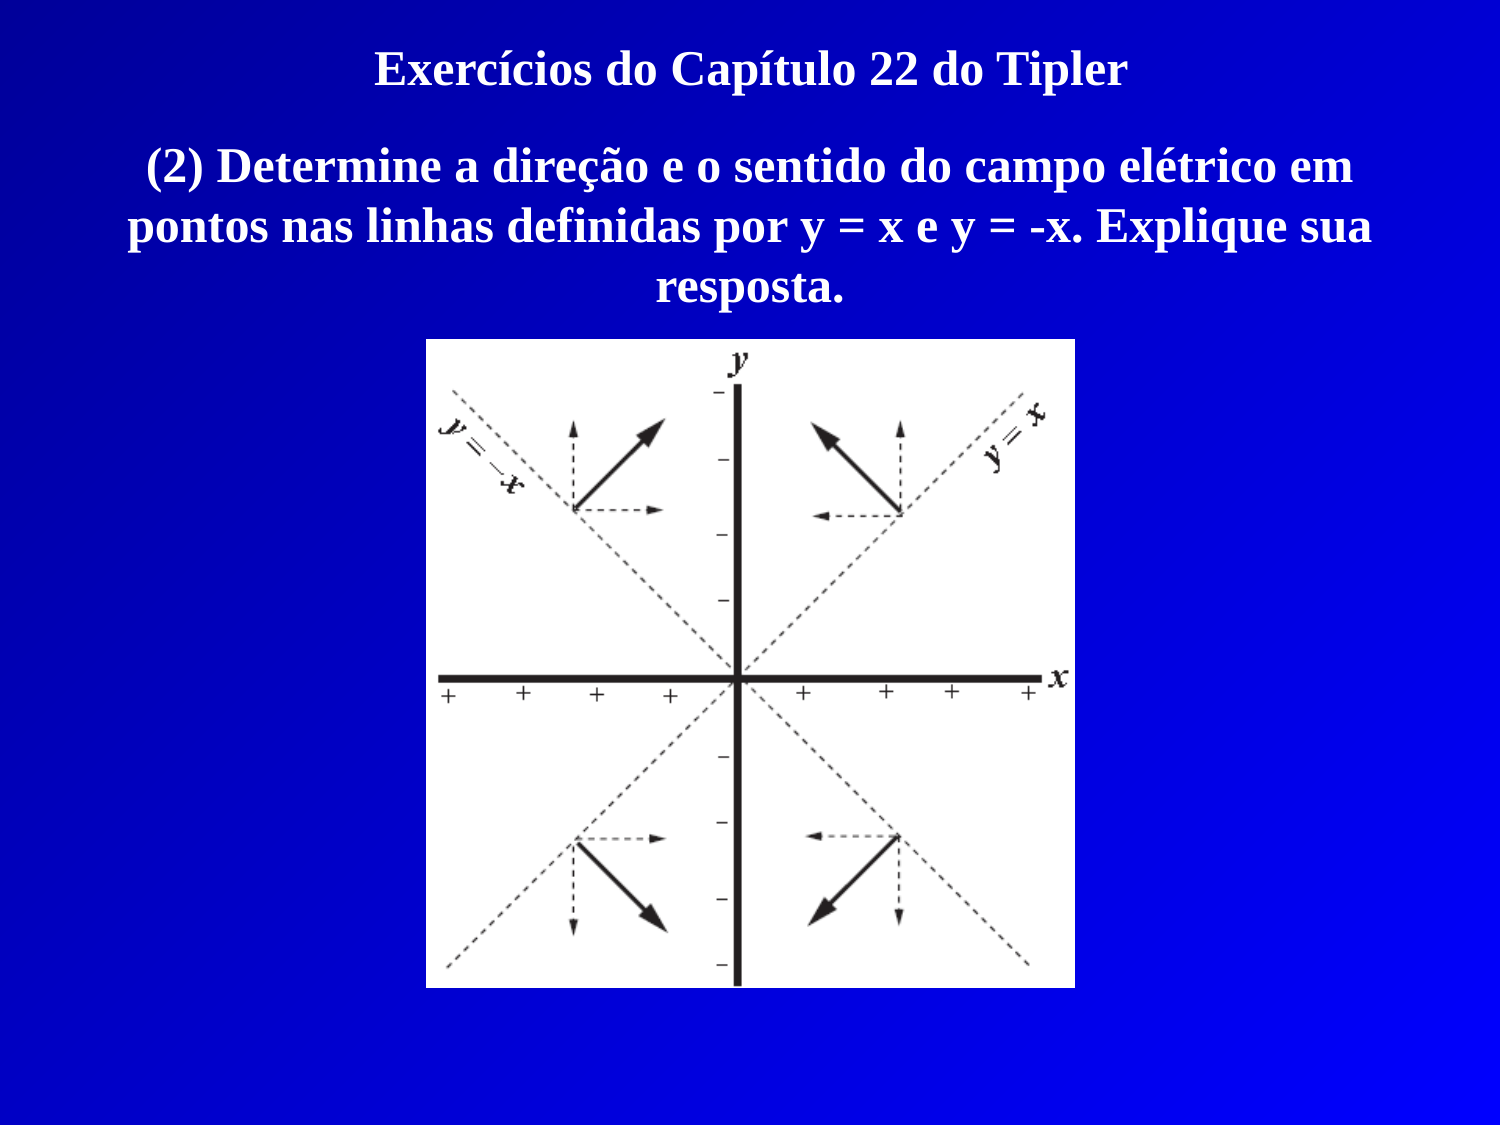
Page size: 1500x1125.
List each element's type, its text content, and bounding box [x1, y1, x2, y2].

text_box Exercícios do Capítulo 22 do Tipler [1, 28, 1500, 103]
picture [425, 339, 1075, 988]
text_box (2) Determine a direção e o sentido do campo elétrico em pontos nas linhas definidas por y = x e y = -x. Explique sua resposta. [82, 125, 1418, 321]
